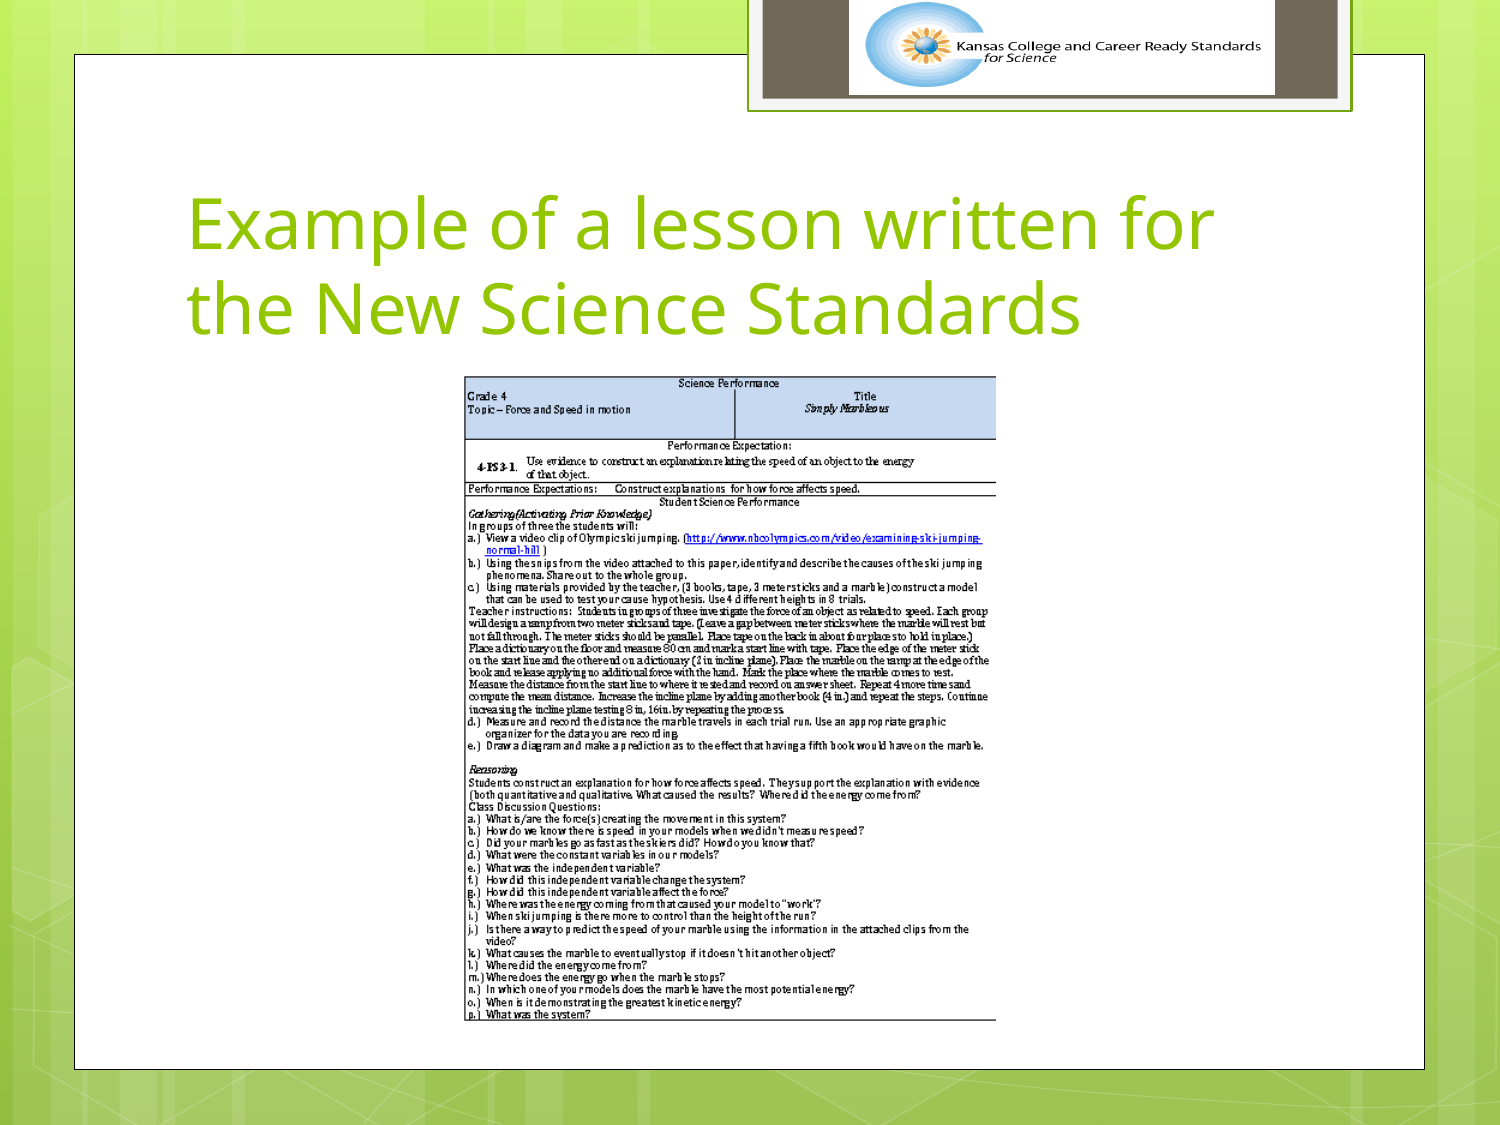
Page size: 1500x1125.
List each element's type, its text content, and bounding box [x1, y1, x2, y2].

title Example of a lesson written for the New Science Standards [171, 168, 1324, 357]
picture [849, 0, 1276, 95]
picture [462, 374, 996, 1022]
